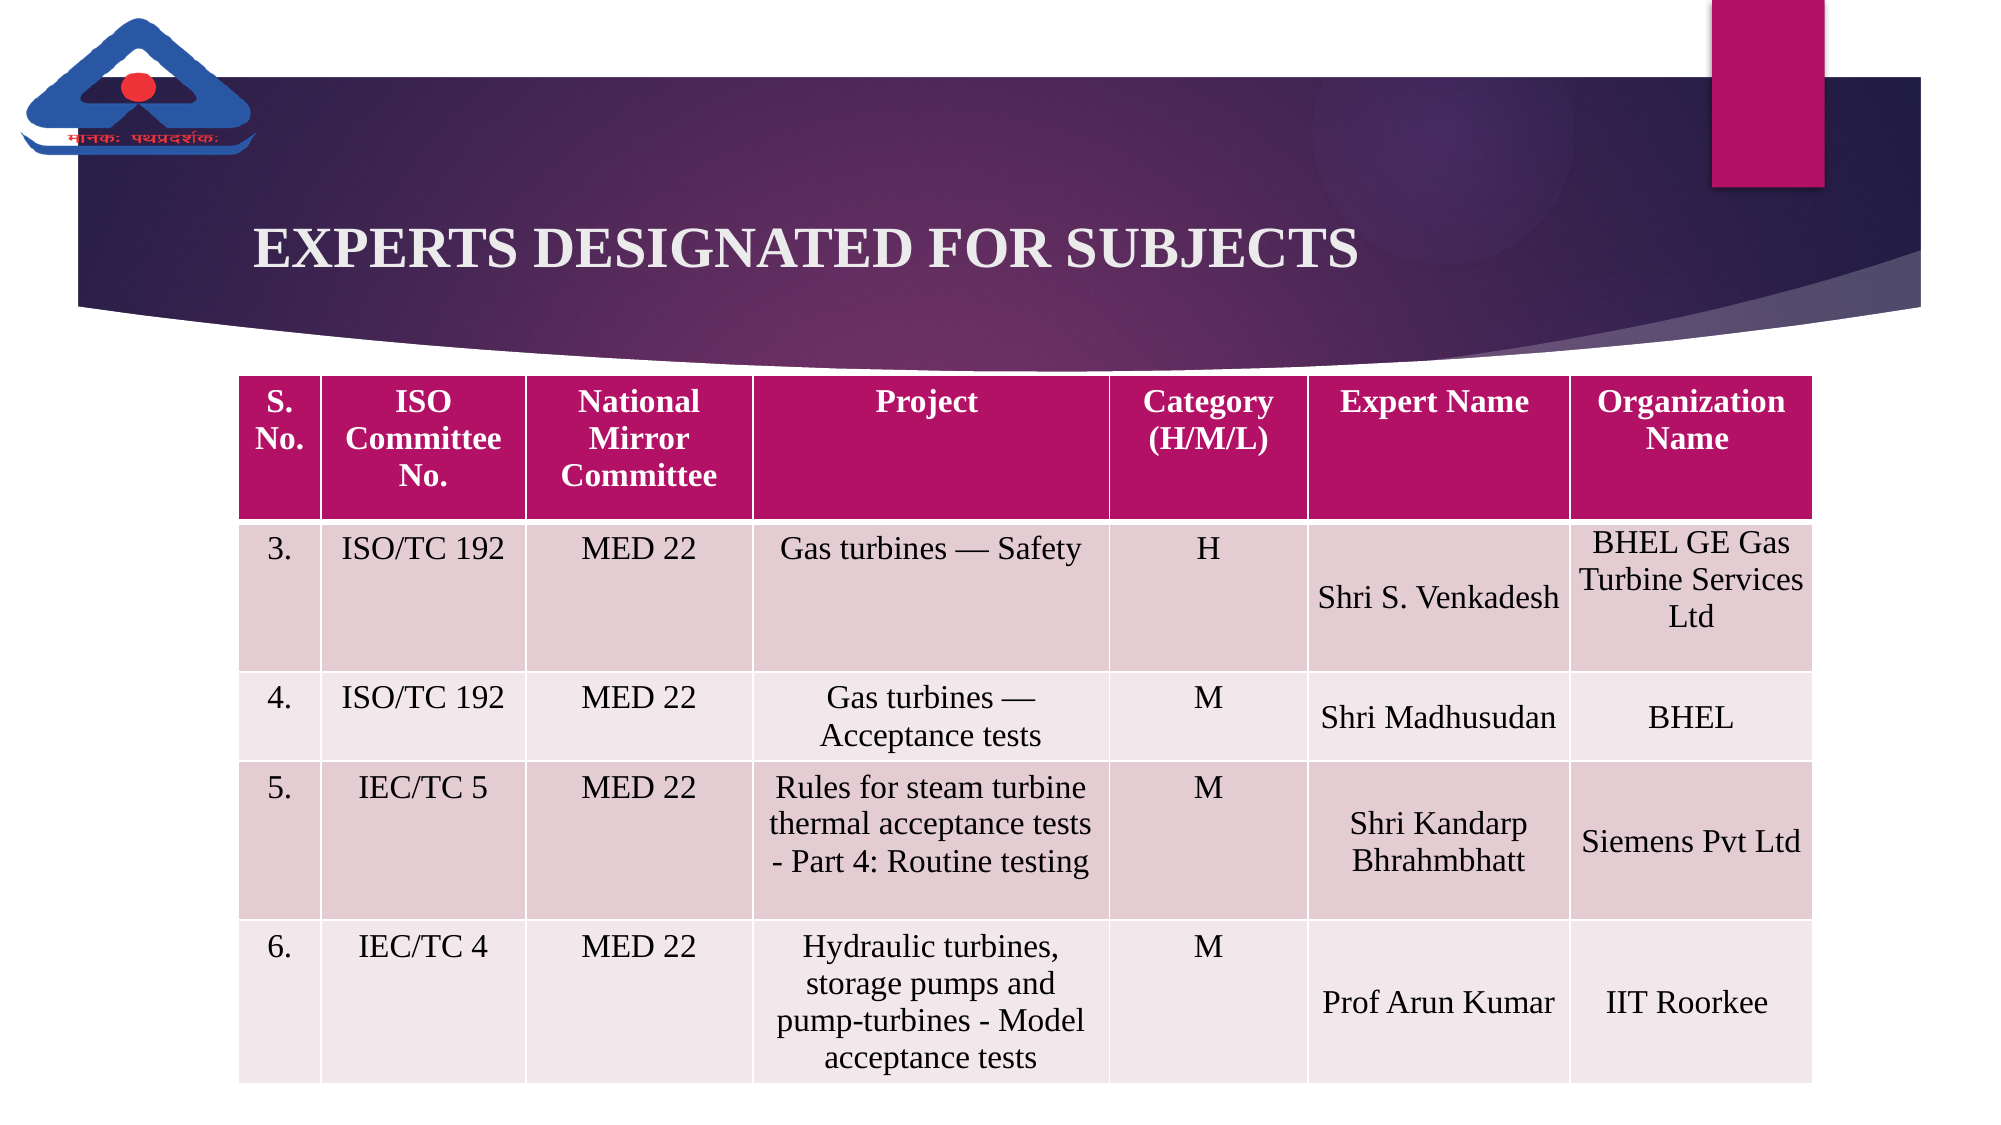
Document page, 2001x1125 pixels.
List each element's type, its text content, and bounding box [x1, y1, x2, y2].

table_cell M [1110, 762, 1307, 919]
table_cell Shri Madhusudan [1309, 673, 1569, 760]
table_cell Prof Arun Kumar [1309, 921, 1569, 1083]
table_header ISO Committee No. [322, 376, 525, 519]
table_cell Shri S. Venkadesh [1309, 525, 1569, 671]
table_cell Siemens Pvt Ltd [1571, 762, 1812, 919]
table_cell Gas turbines — Acceptance tests [754, 673, 1109, 760]
title EXPERTS DESIGNATED FOR SUBJECTS [238, 158, 1814, 331]
table_cell ISO/TC 192 [322, 673, 525, 760]
picture [12, 11, 263, 161]
table_cell 6. [239, 921, 320, 1083]
table_cell M [1110, 921, 1307, 1083]
table_header Project [754, 376, 1109, 519]
table_cell Hydraulic turbines, storage pumps and pump-turbines - Model acceptance tests [754, 921, 1109, 1083]
table_header Category (H/M/L) [1110, 376, 1307, 519]
table_cell IIT Roorkee [1571, 921, 1812, 1083]
table_header Expert Name [1309, 376, 1569, 519]
table_cell IEC/TC 4 [322, 921, 525, 1083]
table_header National Mirror Committee [527, 376, 752, 519]
table_cell M [1110, 673, 1307, 760]
table_cell Shri Kandarp Bhrahmbhatt [1309, 762, 1569, 919]
table_cell MED 22 [527, 673, 752, 760]
table_cell Rules for steam turbine thermal acceptance tests - Part 4: Routine testing [754, 762, 1109, 919]
table_cell MED 22 [527, 921, 752, 1083]
table_cell MED 22 [527, 762, 752, 919]
table_cell 5. [239, 762, 320, 919]
table_cell H [1110, 525, 1307, 671]
table_cell BHEL GE Gas Turbine Services Ltd [1571, 525, 1812, 671]
table_cell 3. [239, 525, 320, 671]
table_cell MED 22 [527, 525, 752, 671]
table_header Organization Name [1571, 376, 1812, 519]
table_header S. No. [239, 376, 320, 519]
table_cell Gas turbines — Safety [754, 525, 1109, 671]
table_cell 4. [239, 673, 320, 760]
table_cell BHEL [1571, 673, 1812, 760]
table_cell ISO/TC 192 [322, 525, 525, 671]
table_cell IEC/TC 5 [322, 762, 525, 919]
